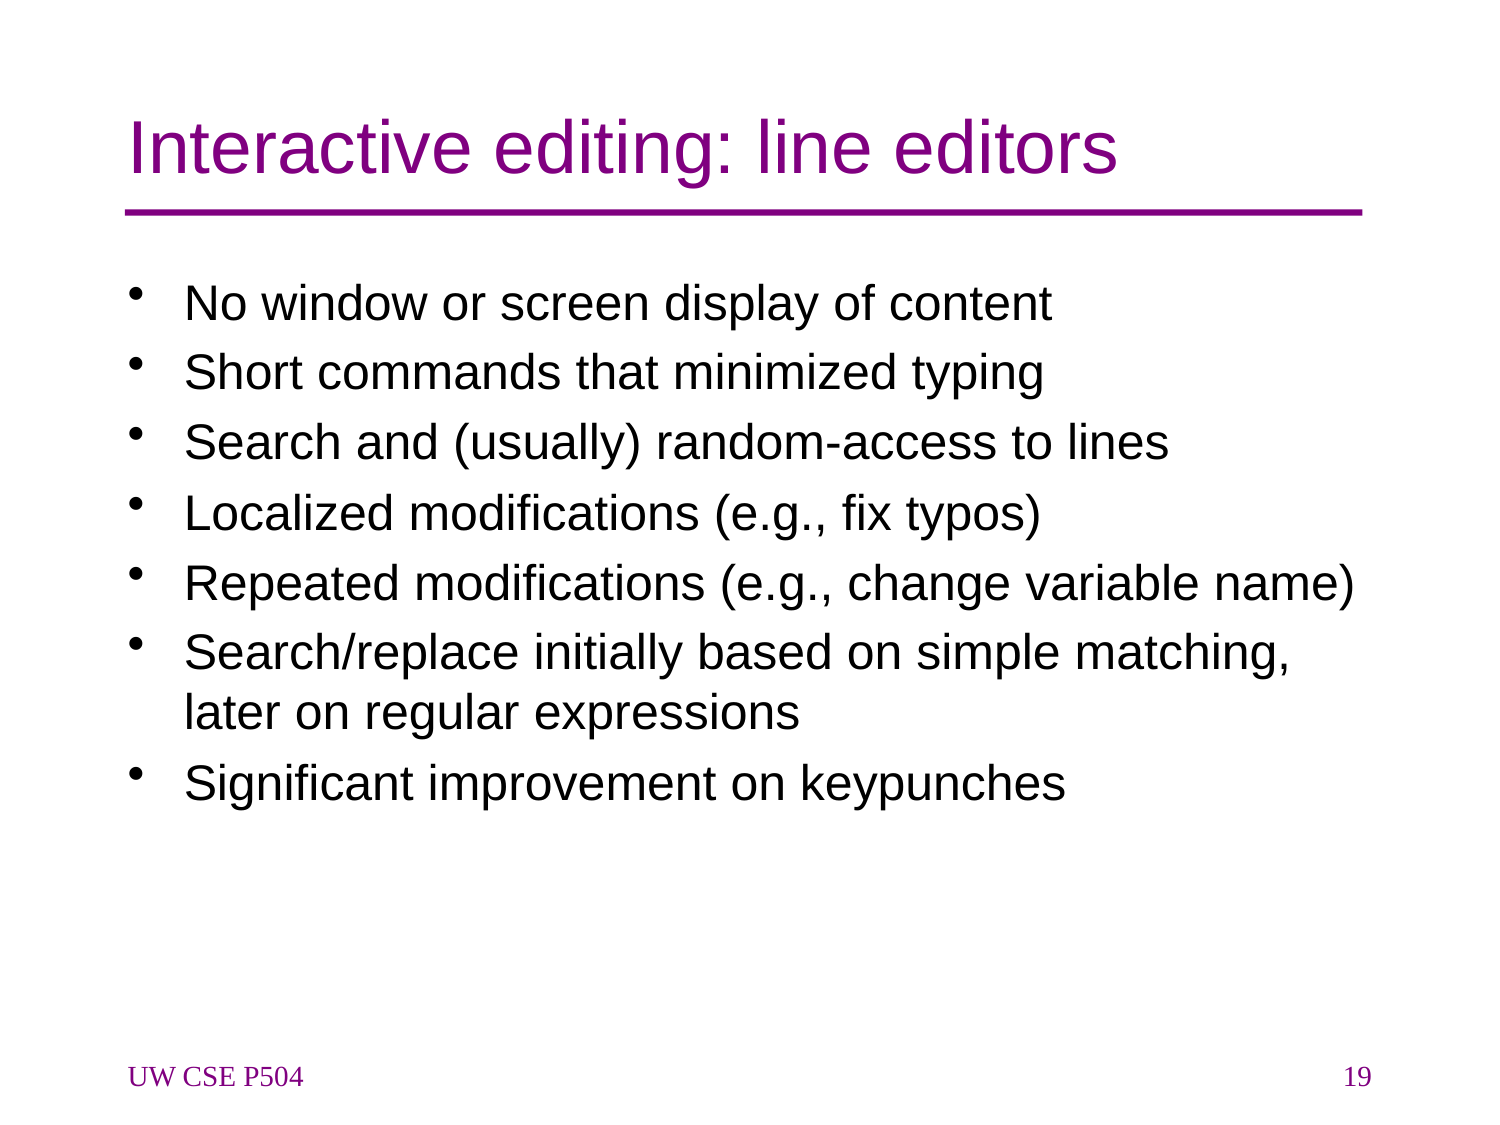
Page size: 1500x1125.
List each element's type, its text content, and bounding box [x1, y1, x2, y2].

slide_number UW CSE P504 [112, 1049, 426, 1125]
list No window or screen display of content Short commands that minimized typing Search and (usually) random-access to lines Localized modifications (e.g., fix typos) Repeated modifications (e.g., change variable name) Search/replace initially based on simple matching, later on regular expressions Significant improvement on keypunches [112, 262, 1388, 1001]
slide_number 19 [1074, 1049, 1388, 1125]
title Interactive editing: line editors [112, 49, 1388, 238]
